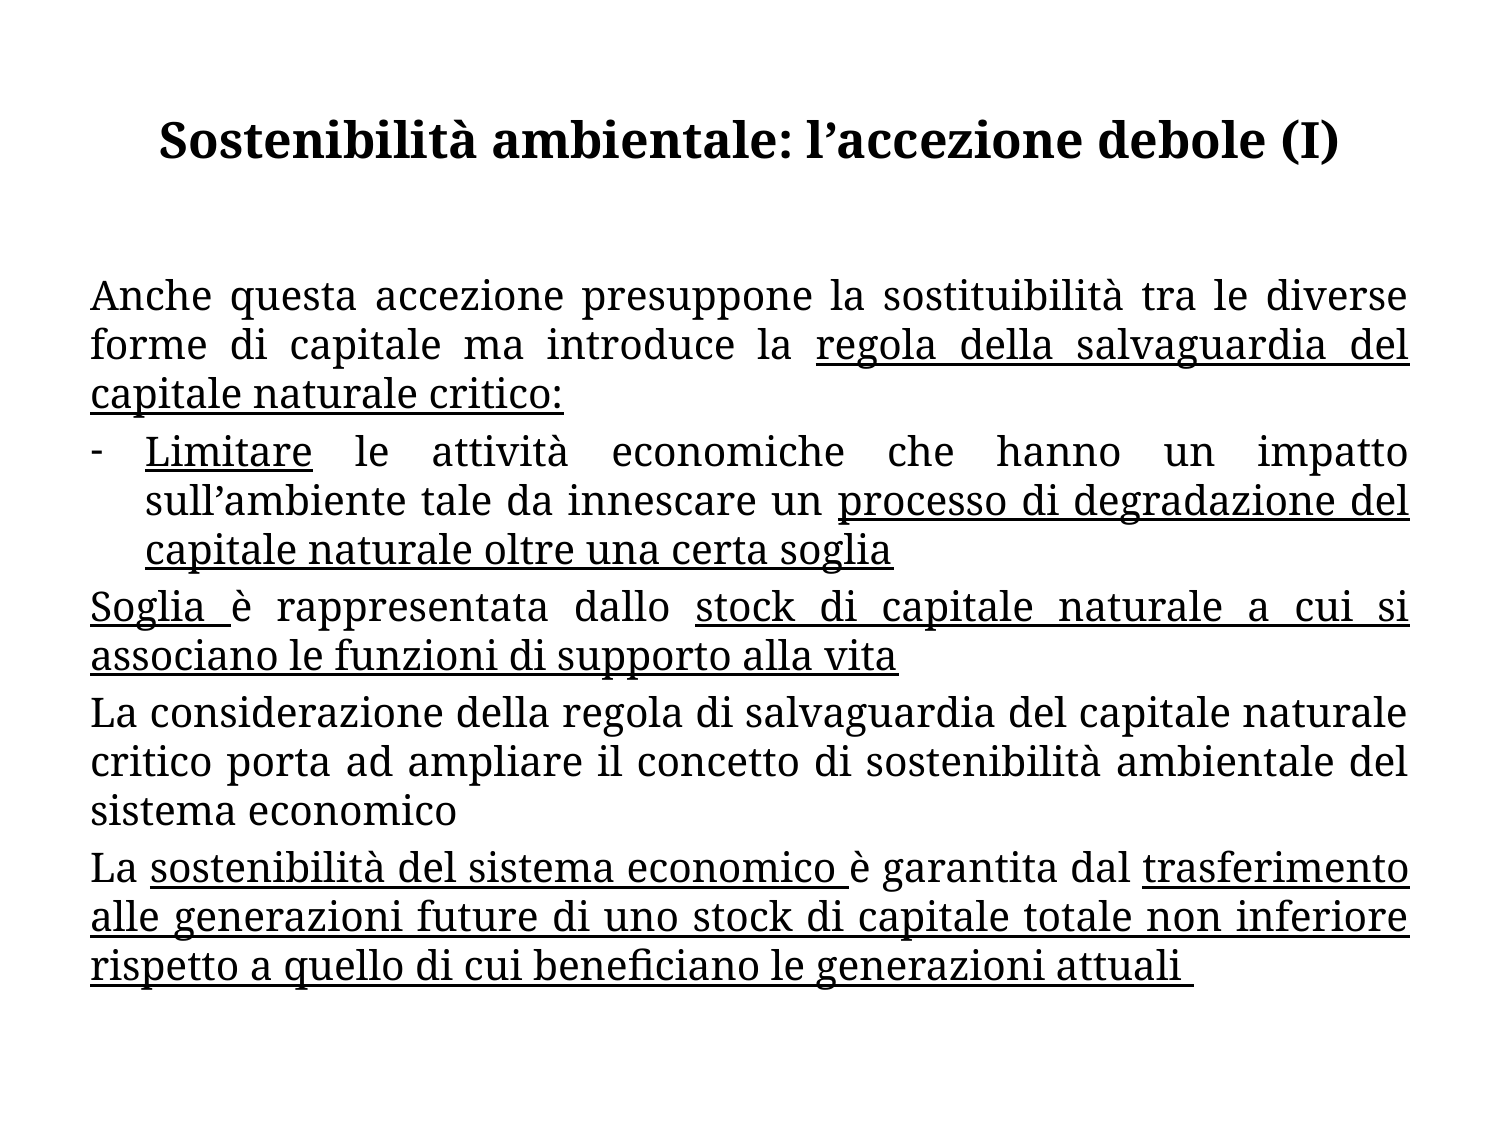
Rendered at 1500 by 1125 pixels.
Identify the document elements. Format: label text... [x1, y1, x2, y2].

title Sostenibilità ambientale: l’accezione debole (I) [75, 45, 1425, 233]
list Anche questa accezione presuppone la sostituibilità tra le diverse forme di capitale ma introduce la regola della salvaguardia del capitale naturale critico: Limitare le attività economiche che hanno un impatto sull’ambiente tale da innescare un processo di degradazione del capitale naturale oltre una certa soglia Soglia è rappresentata dallo stock di capitale naturale a cui si associano le funzioni di supporto alla vita La considerazione della regola di salvaguardia del capitale naturale critico porta ad ampliare il concetto di sostenibilità ambientale del sistema economico La sostenibilità del sistema economico è garantita dal trasferimento alle generazioni future di uno stock di capitale totale non inferiore rispetto a quello di cui beneficiano le generazioni attuali [75, 262, 1425, 1005]
